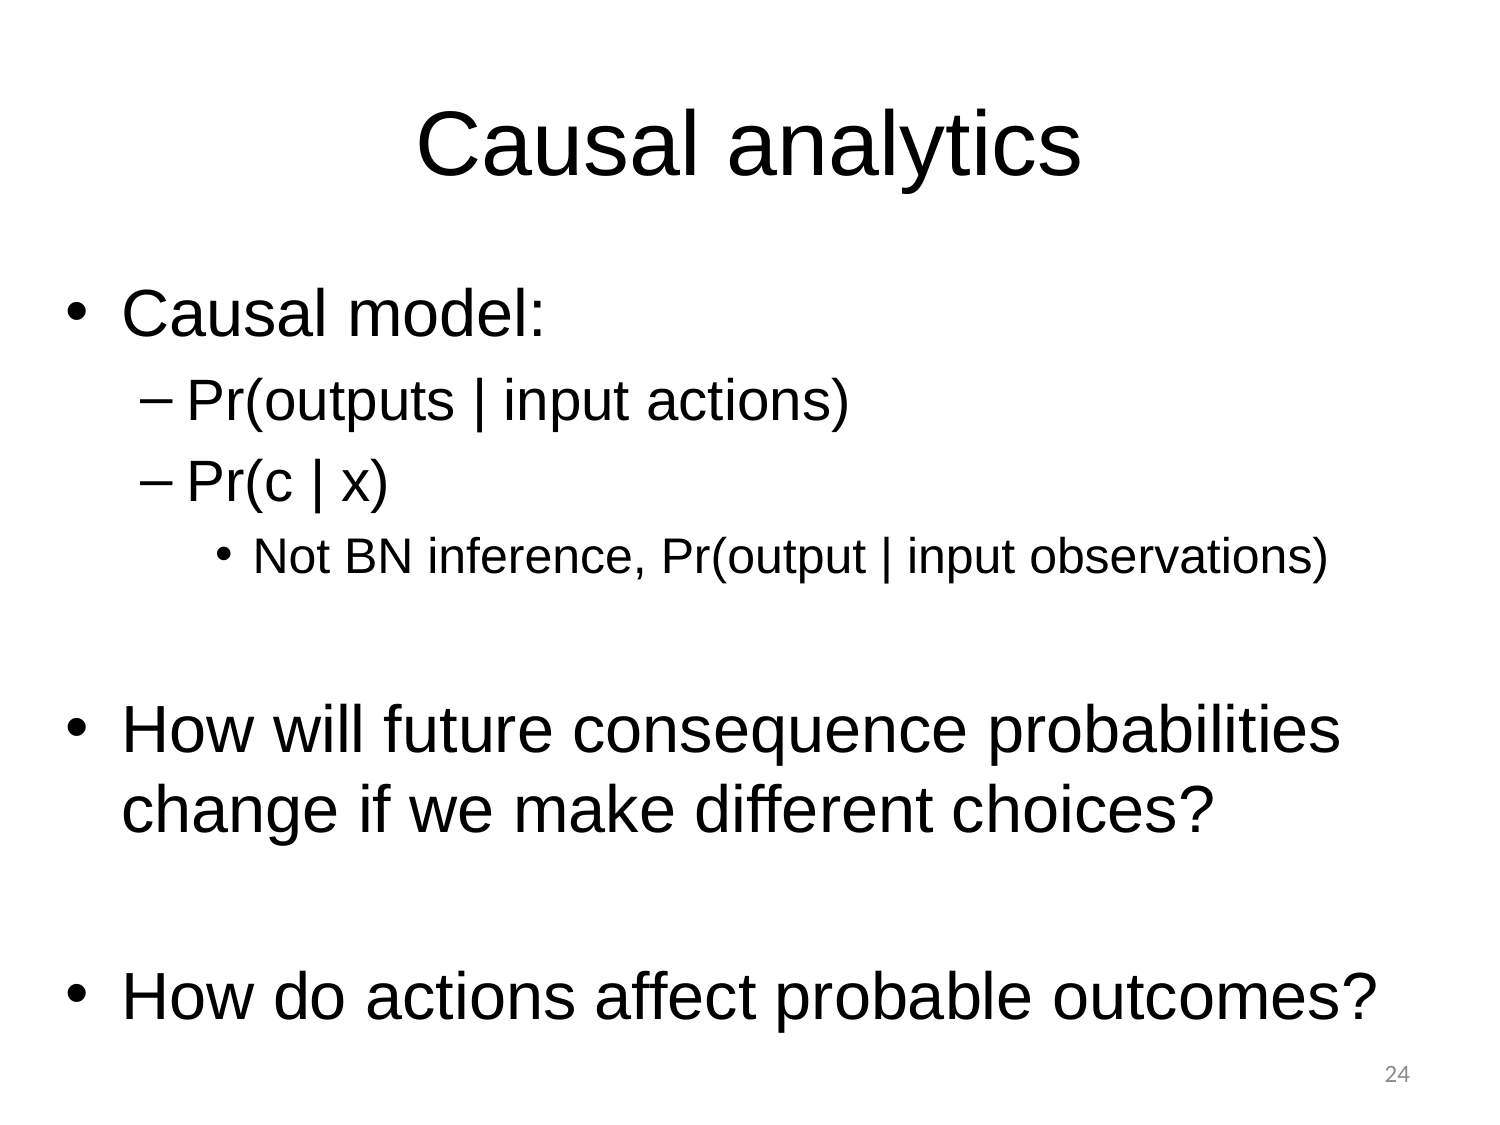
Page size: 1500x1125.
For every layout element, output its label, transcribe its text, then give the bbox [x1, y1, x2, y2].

list Causal model: Pr(outputs | input actions) Pr(c | x) Not BN inference, Pr(output | input observations) How will future consequence probabilities change if we make different choices? How do actions affect probable outcomes? [49, 262, 1476, 1006]
slide_number 24 [1074, 1042, 1425, 1103]
title Causal analytics [74, 44, 1426, 233]
